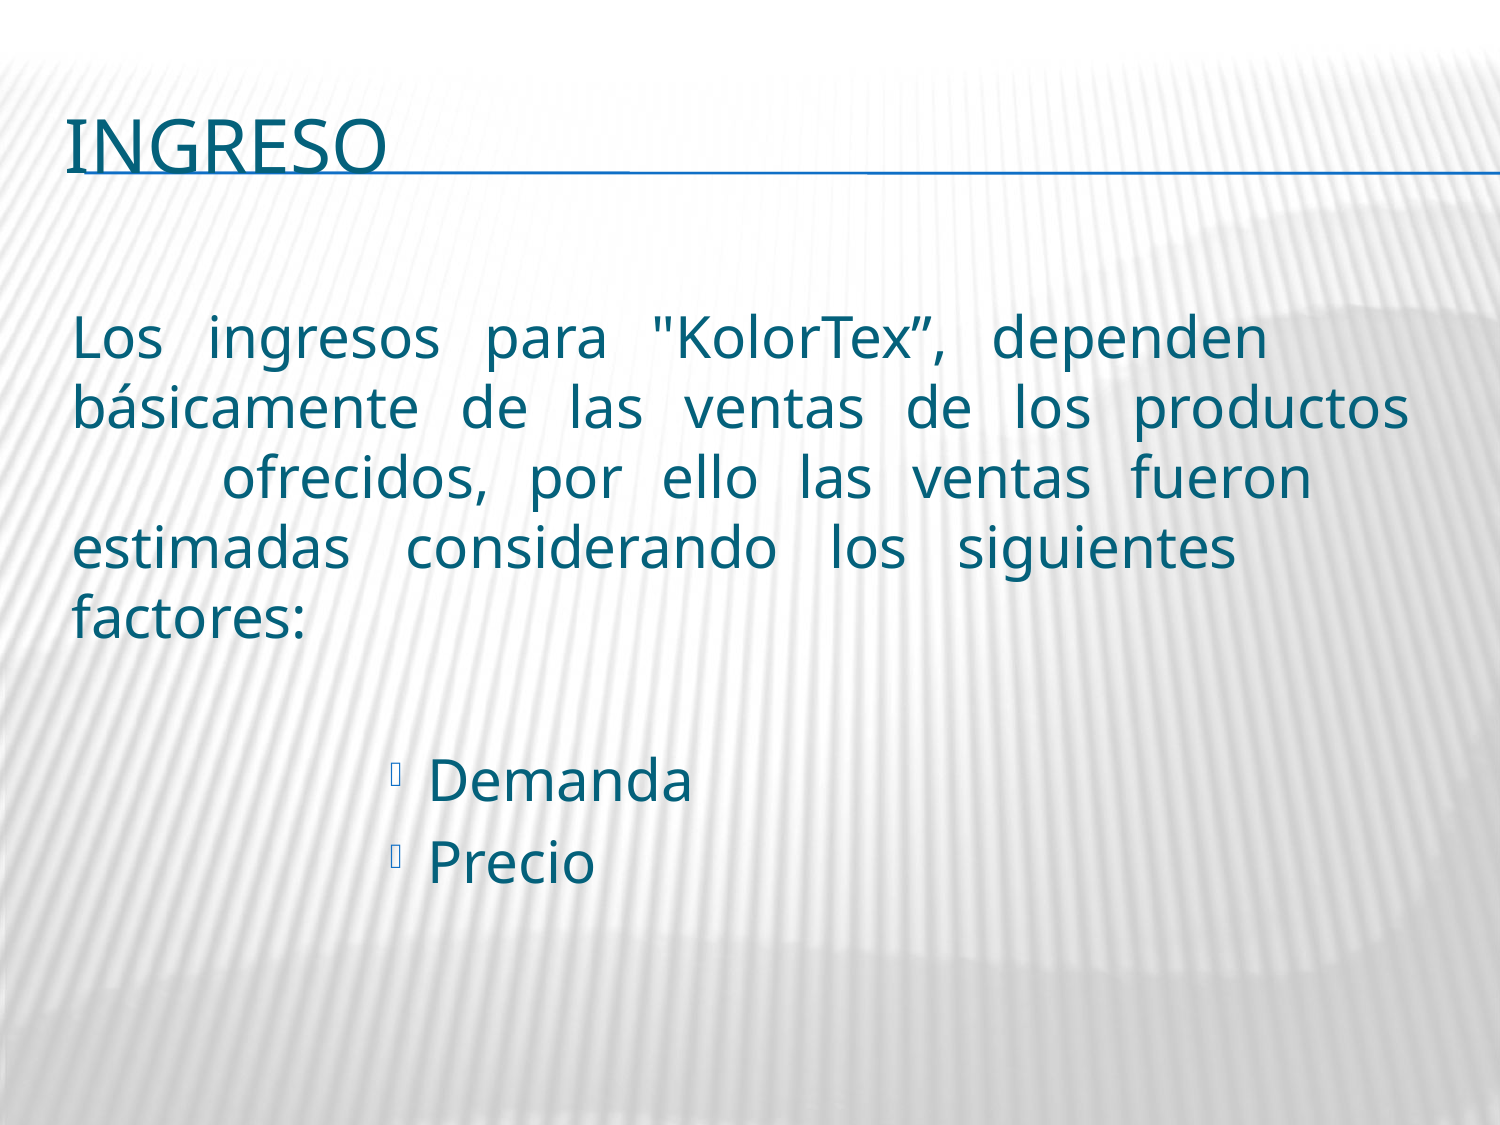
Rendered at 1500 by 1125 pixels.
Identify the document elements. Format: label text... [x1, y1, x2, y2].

title Ingreso [50, 75, 1475, 213]
list Los ingresos para "KolorTex”, dependen básicamente de las ventas de los productos ofrecidos, por ello las ventas fueron estimadas considerando los siguientes factores: Demanda Precio [0, 292, 1425, 1036]
